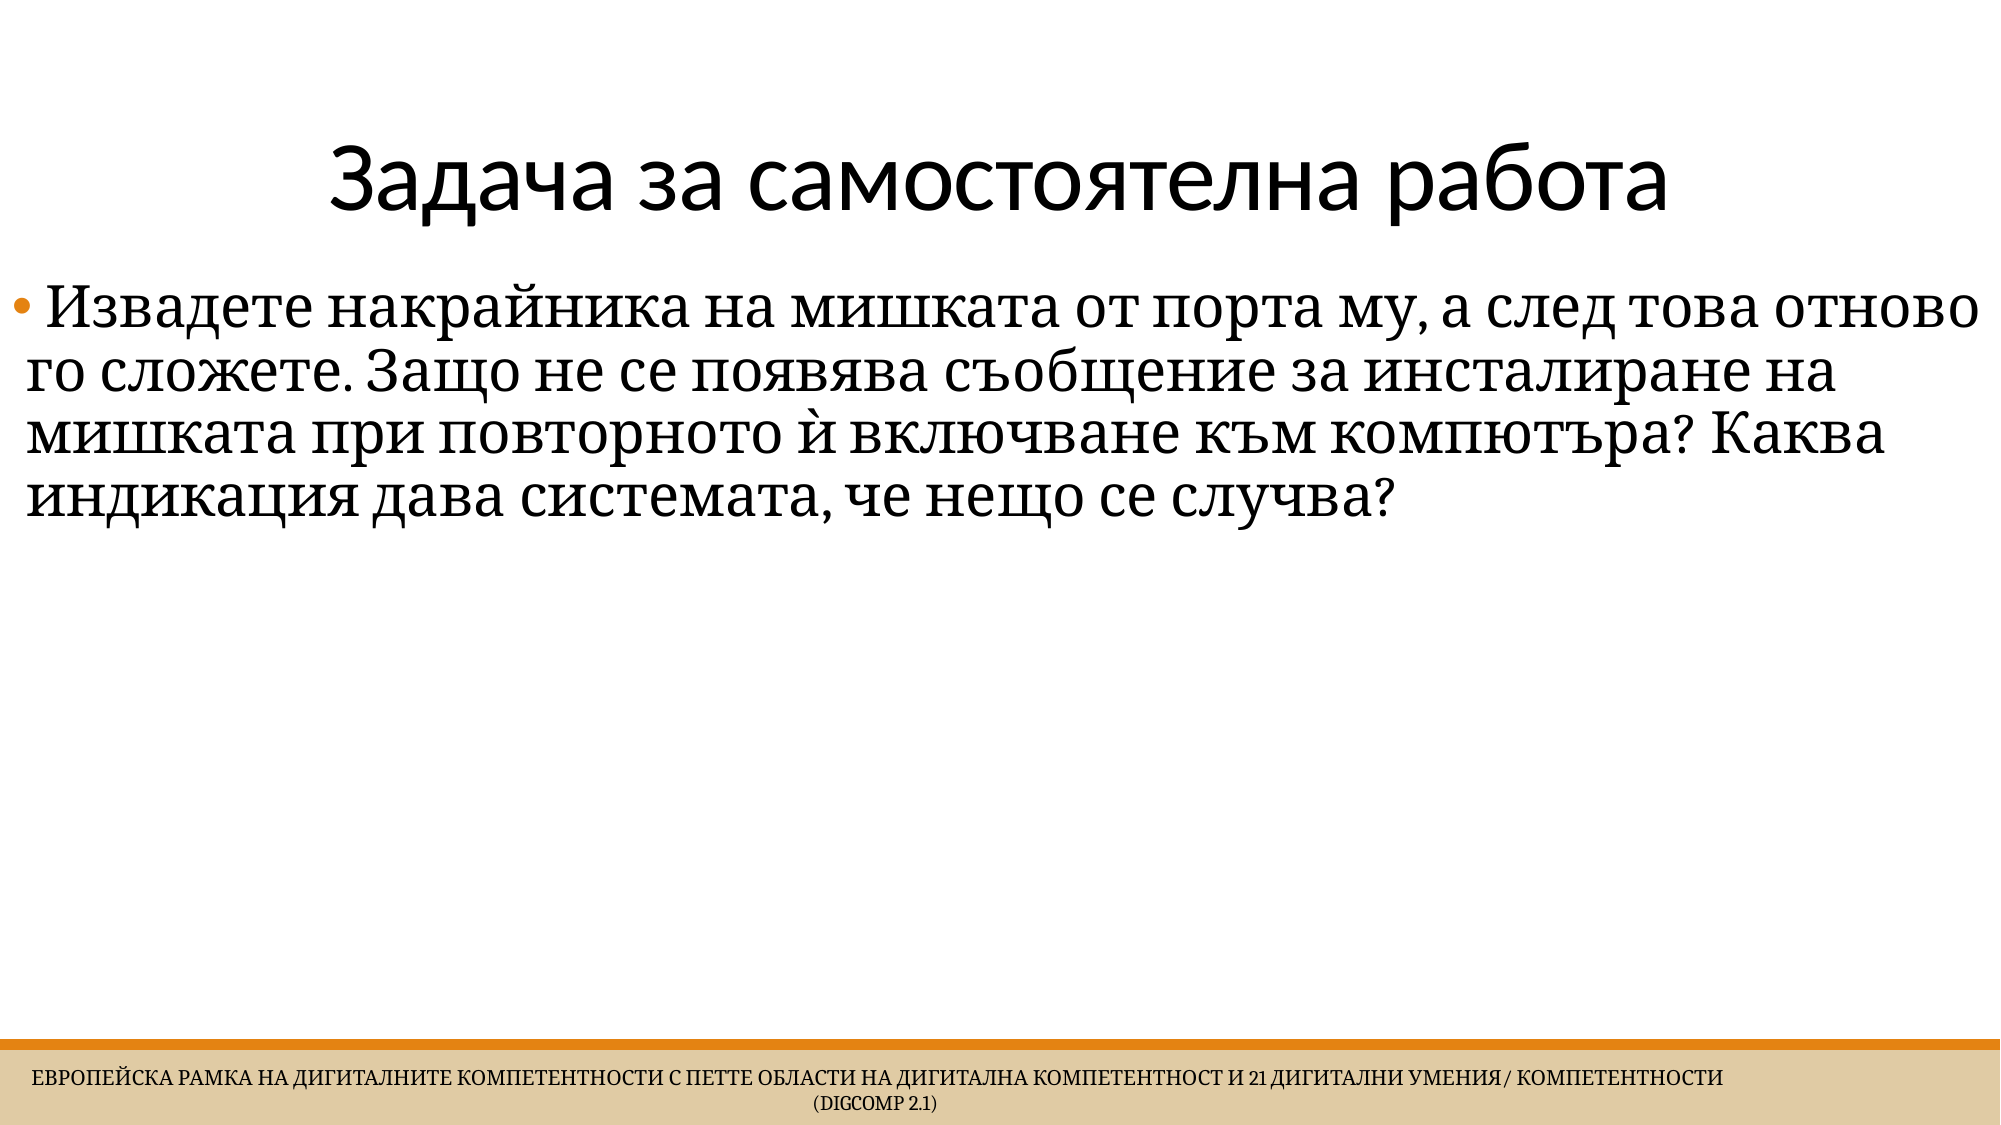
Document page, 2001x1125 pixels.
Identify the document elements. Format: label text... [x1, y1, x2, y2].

title Задача за самостоятелна работа [0, 0, 2000, 238]
list Извадете накрайника на мишката от порта му, а след това отново го сложете. Защо не се появява съобщение за инсталиране на мишката при повторното ѝ включване към компютъра? Каква индикация дава системата, че нещо се случва? [0, 265, 2000, 1034]
footer Европейска Рамка на дигиталните компетентности с петте области на дигитална компетентност и 21 дигитални умения/ компетентности (DigComp 2.1) [0, 1059, 1751, 1120]
